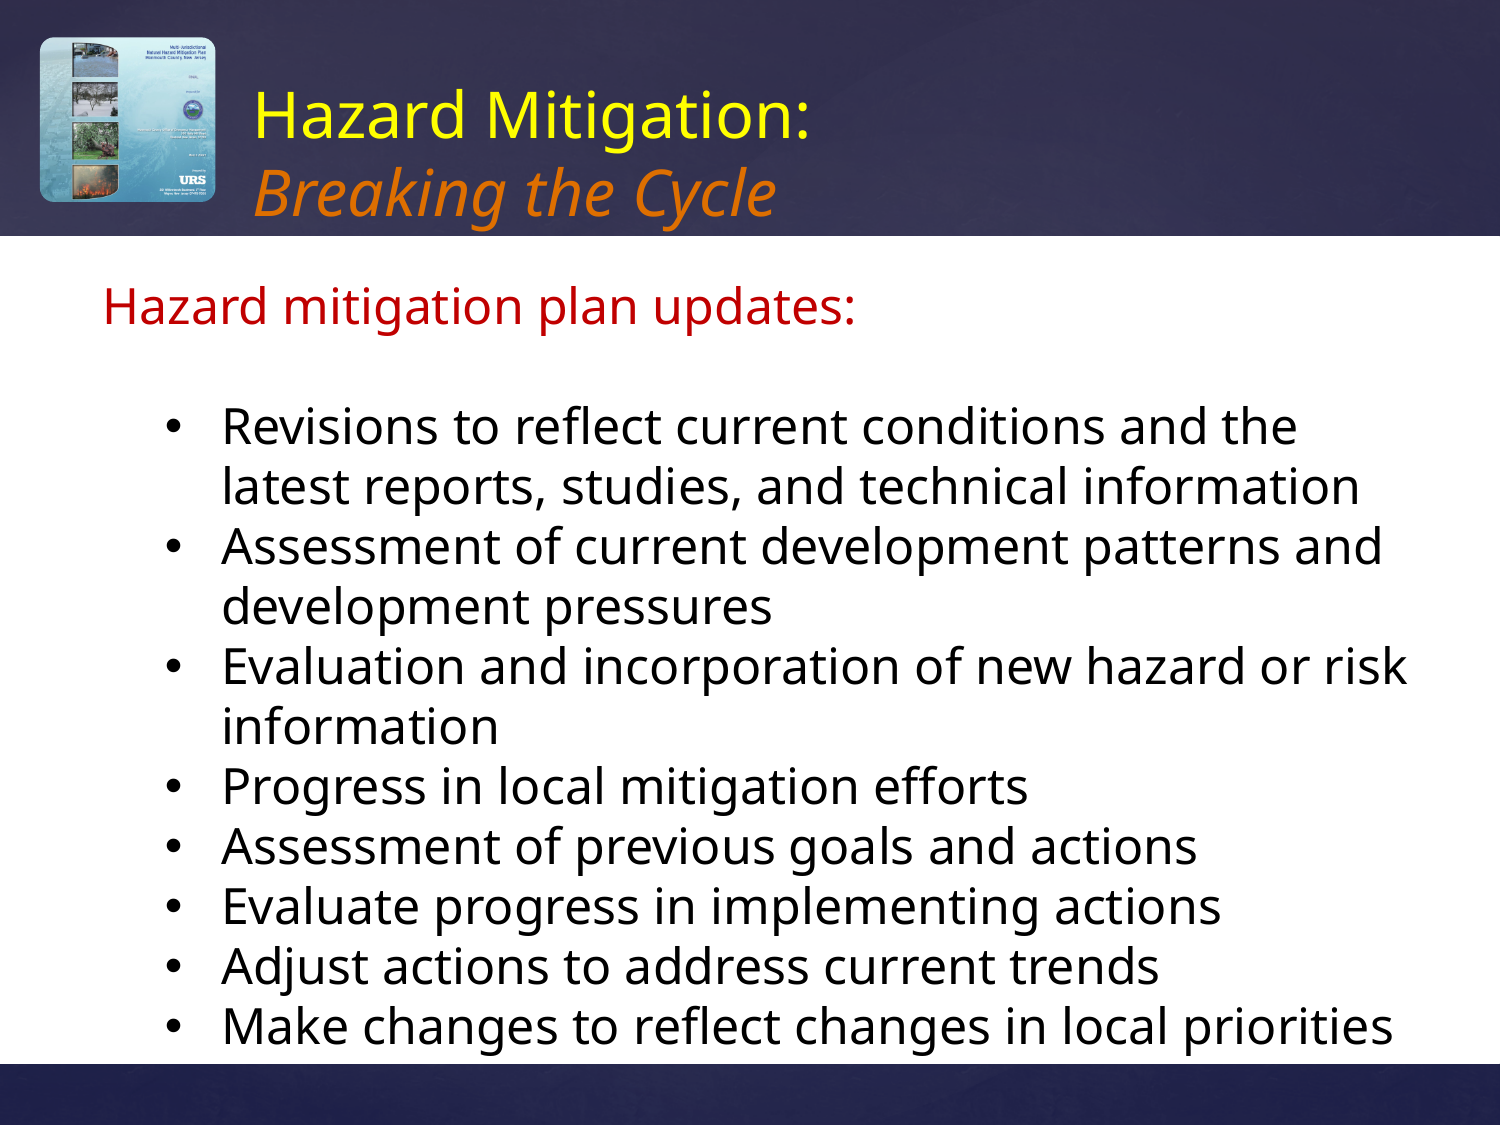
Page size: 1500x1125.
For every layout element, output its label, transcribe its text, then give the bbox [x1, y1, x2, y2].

picture [39, 36, 216, 203]
text_box Hazard mitigation plan updates: Revisions to reflect current conditions and the latest reports, studies, and technical information Assessment of current development patterns and development pressures Evaluation and incorporation of new hazard or risk information Progress in local mitigation efforts Assessment of previous goals and actions Evaluate progress in implementing actions Adjust actions to address current trends Make changes to reflect changes in local priorities [0, 237, 1500, 1063]
title Hazard Mitigation: Breaking the Cycle [237, 61, 1481, 237]
